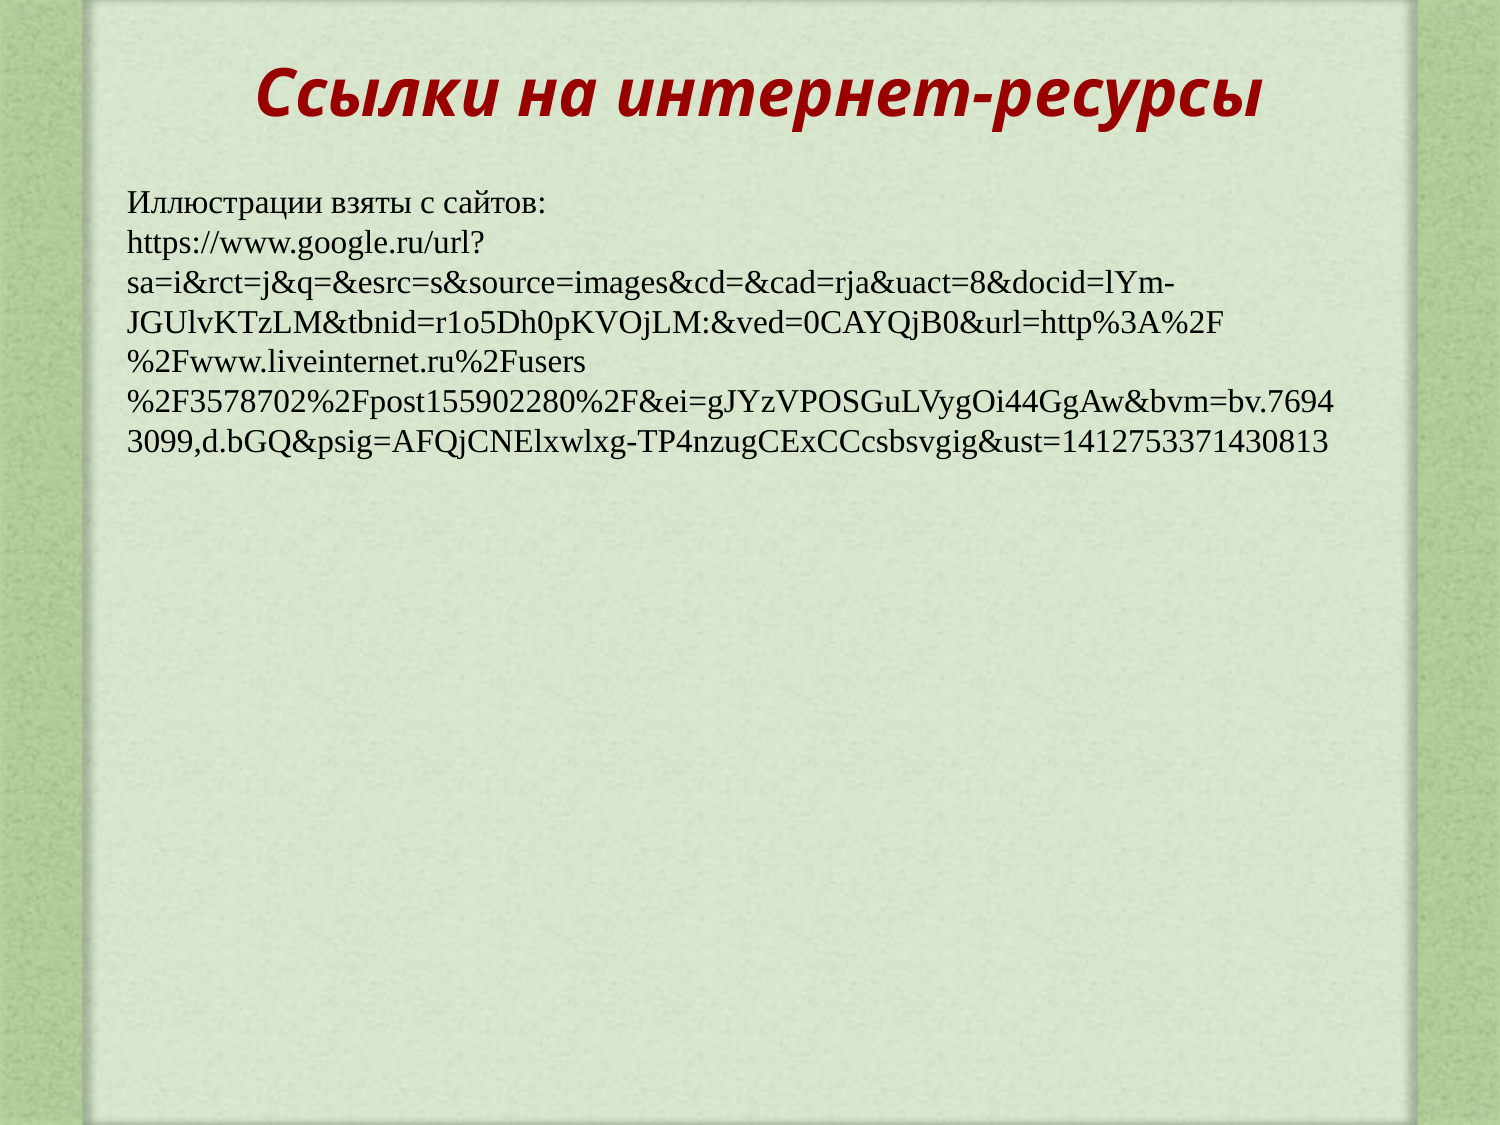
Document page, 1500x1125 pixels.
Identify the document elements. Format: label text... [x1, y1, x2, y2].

picture [0, 0, 1500, 1125]
text_box Ссылки на интернет-ресурсы [239, 42, 1280, 138]
text_box Иллюстрации взяты с сайтов: https://www.google.ru/url?sa=i&rct=j&q=&esrc=s&source=images&cd=&cad=rja&uact=8&docid=lYm-JGUlvKTzLM&tbnid=r1o5Dh0pKVOjLM:&ved=0CAYQjB0&url=http%3A%2F%2Fwww.liveinternet.ru%2Fusers%2F3578702%2Fpost155902280%2F&ei=gJYzVPOSGuLVygOi44GgAw&bvm=bv.76943099,d.bGQ&psig=AFQjCNElxwlxg-TP4nzugCExCCcsbsvgig&ust=1412753371430813 [112, 172, 1365, 507]
